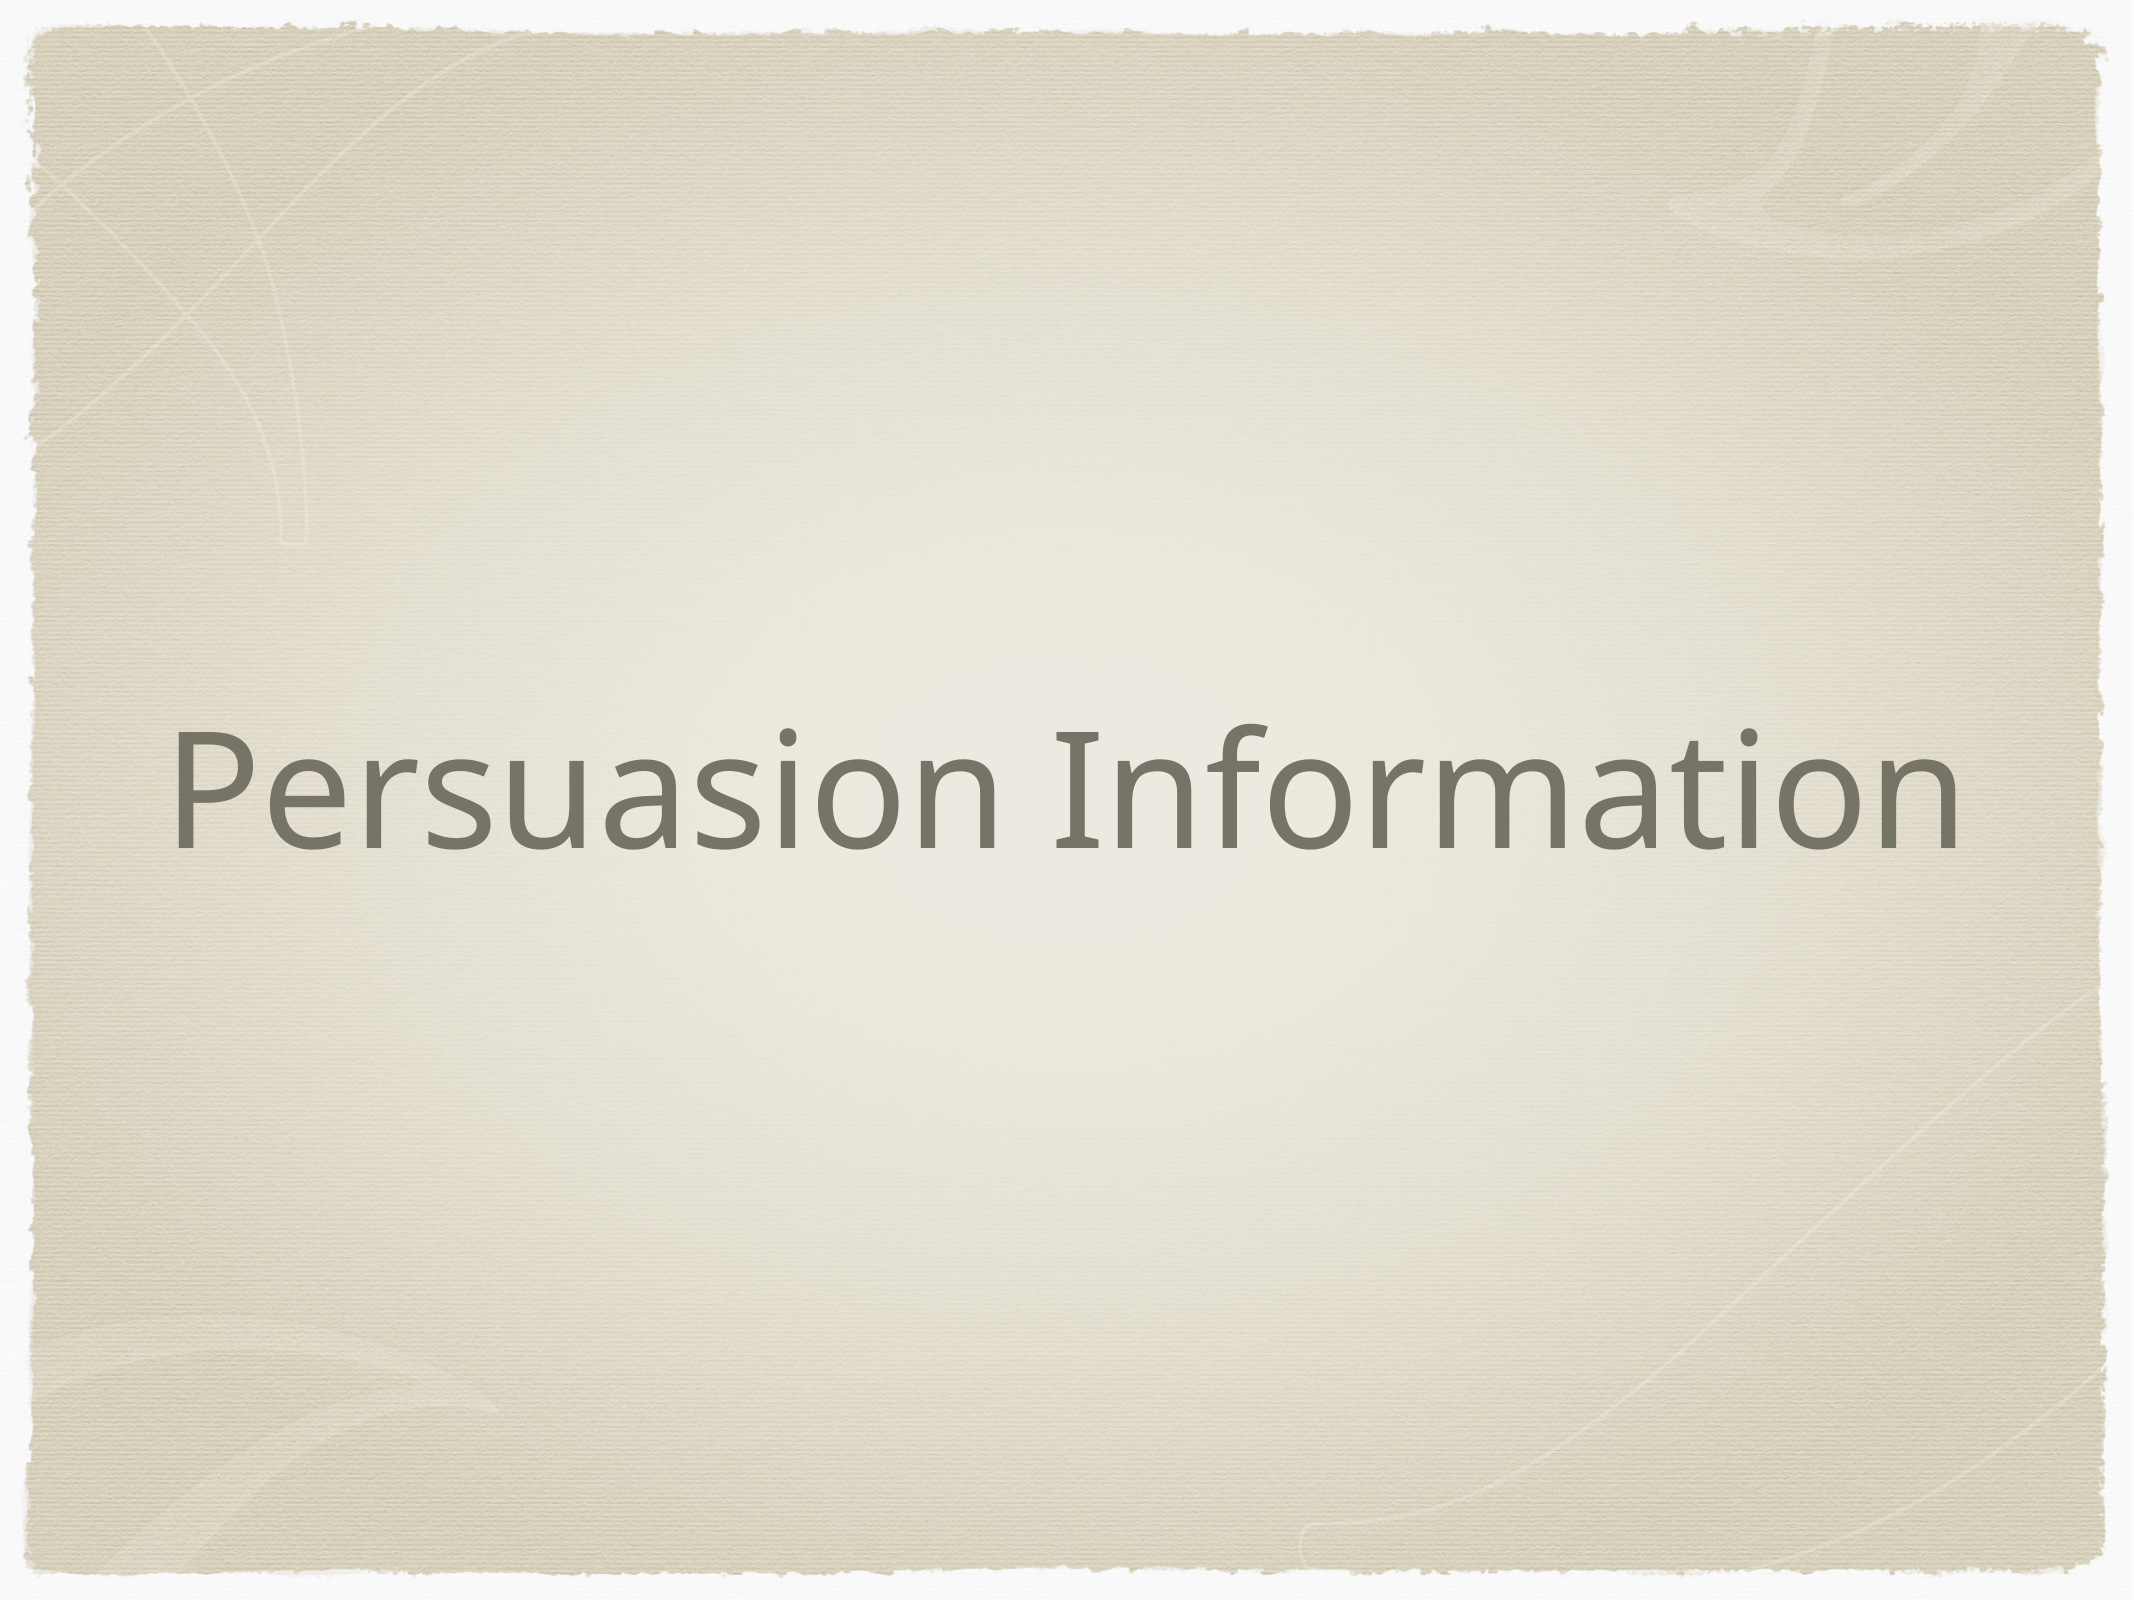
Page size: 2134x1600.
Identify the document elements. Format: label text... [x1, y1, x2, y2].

picture [0, 0, 2134, 1600]
title Persuasion Information [128, 582, 2005, 984]
